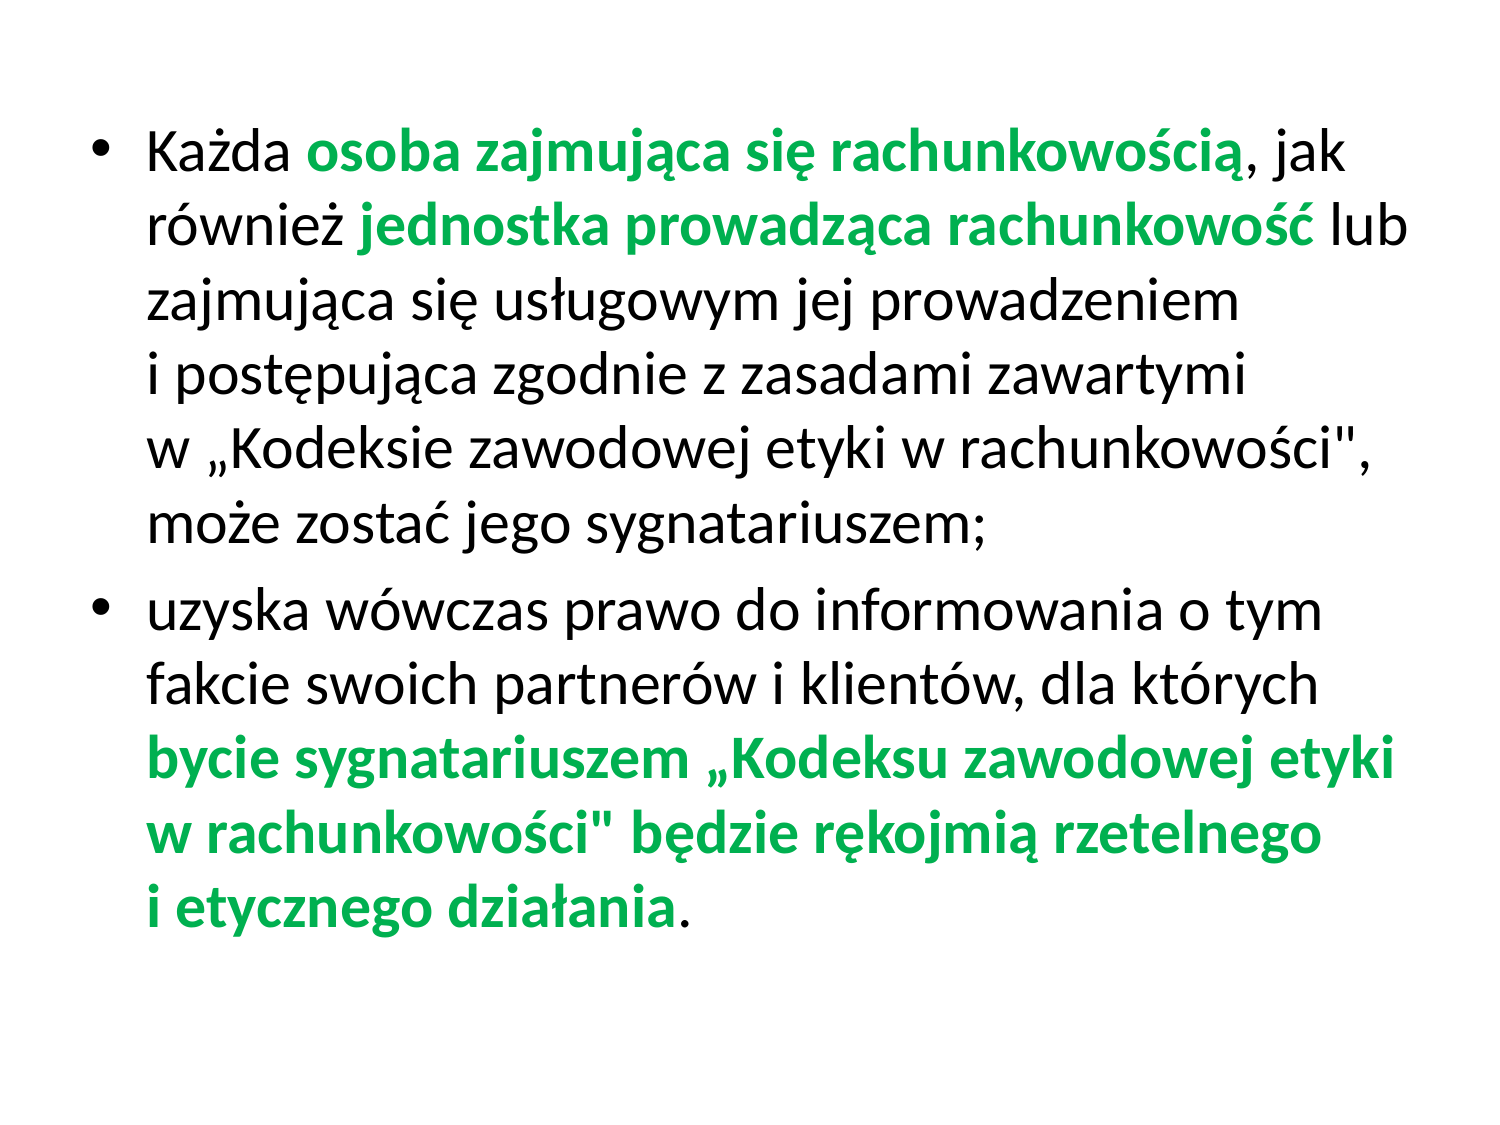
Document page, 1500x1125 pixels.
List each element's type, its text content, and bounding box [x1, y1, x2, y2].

list Każda osoba zajmująca się rachunkowością, jak również jednostka prowadząca rachunkowość lub zajmująca się usługowym jej prowadzeniem i postępująca zgodnie z zasadami zawartymi w „Kodeksie zawodowej etyki w rachunkowości", może zostać jego sygnatariuszem; uzyska wówczas prawo do informowania o tym fakcie swoich partnerów i klientów, dla których bycie sygnatariuszem „Kodeksu zawodowej etyki w rachunkowości" będzie rękojmią rzetelnego i etycznego działania. [75, 101, 1425, 1005]
